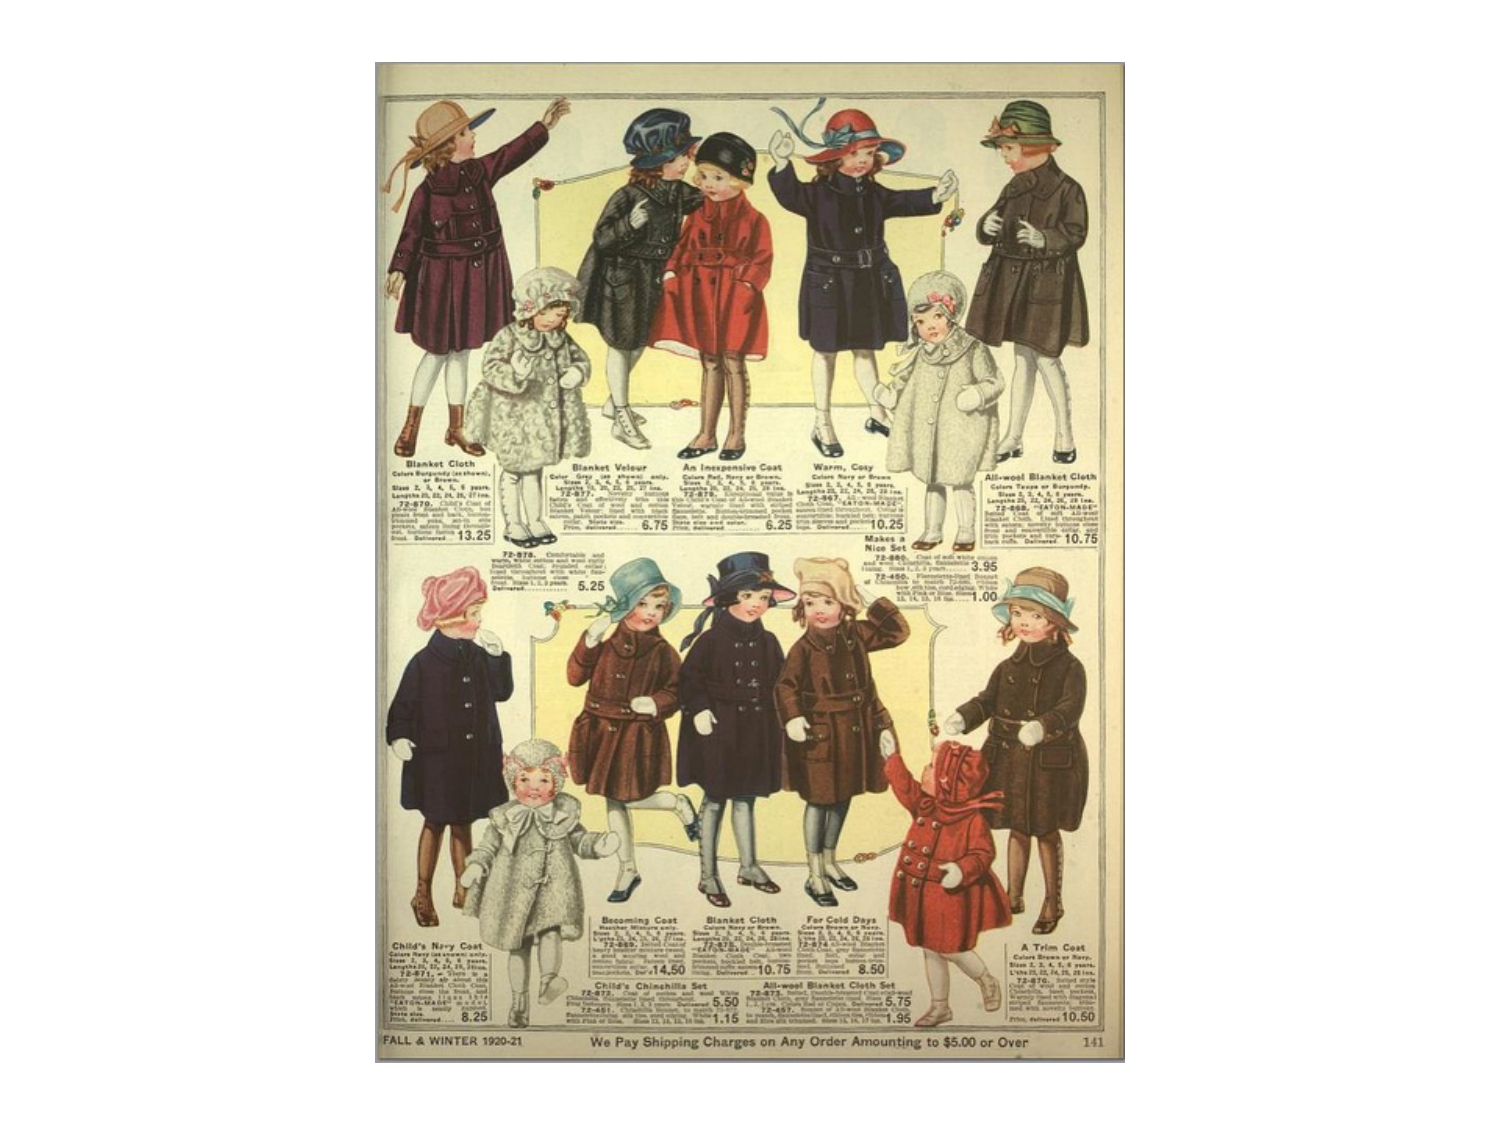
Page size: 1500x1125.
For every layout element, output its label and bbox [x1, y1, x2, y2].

picture [374, 62, 1126, 1063]
